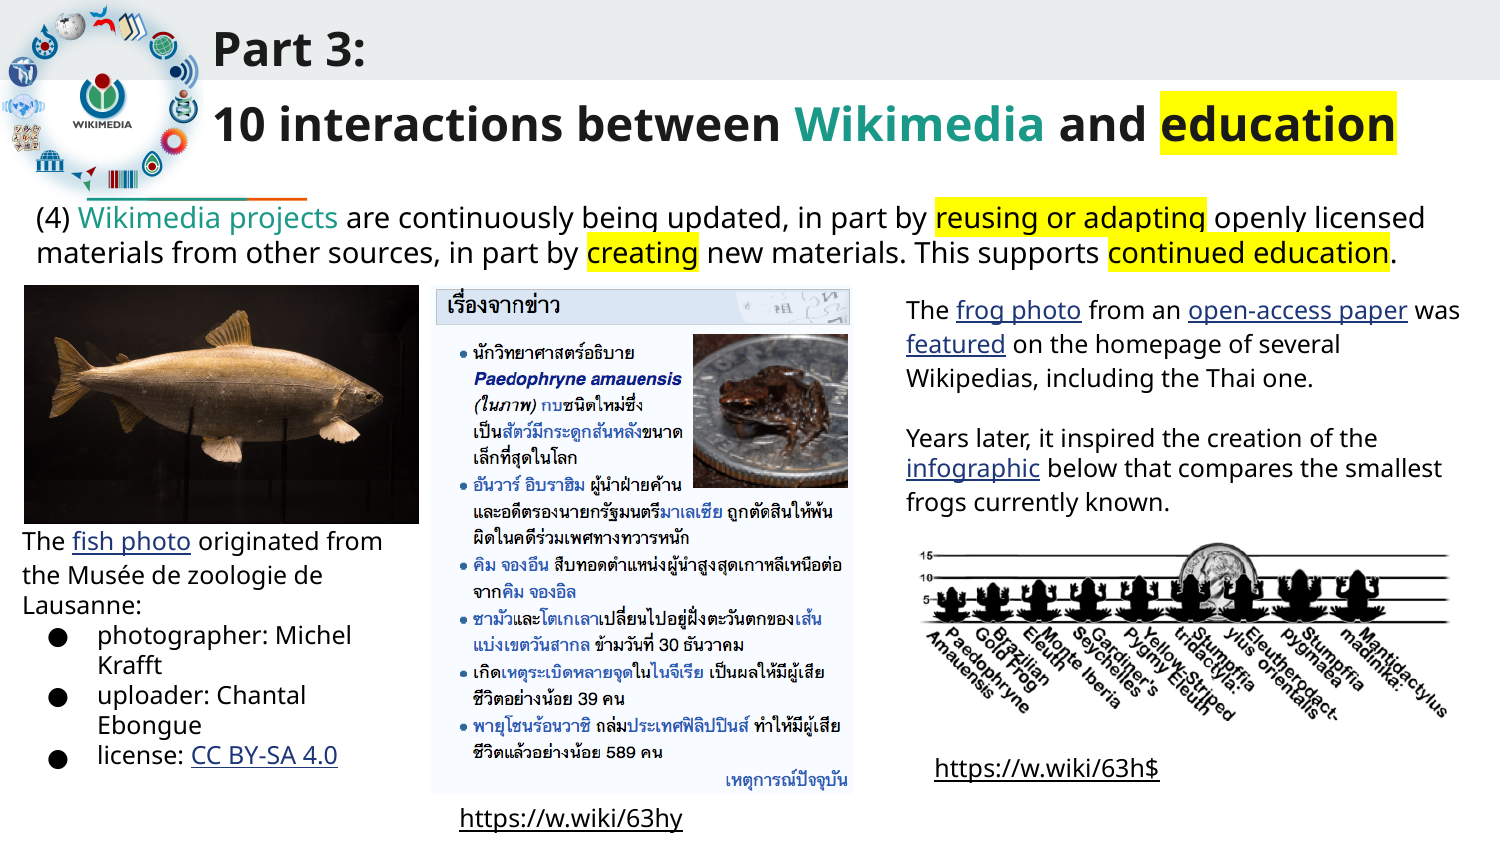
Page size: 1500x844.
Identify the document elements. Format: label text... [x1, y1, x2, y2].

picture [430, 285, 853, 794]
picture [0, 0, 205, 205]
text_box https://w.wiki/63h$ [919, 737, 1500, 802]
text_box https://w.wiki/63hy [444, 787, 1025, 844]
picture [24, 285, 420, 524]
text_box The frog photo from an open-access paper was featured on the homepage of several Wikipedias, including the Thai one. Years later, it inspired the creation of the infographic below that compares the smallest frogs currently known. [891, 279, 1485, 532]
title 10 interactions between Wikimedia and education [209, 78, 1500, 167]
title Part 3: [208, 3, 1417, 78]
picture [912, 538, 1459, 721]
text_box The fish photo originated from the Musée de zoologie de Lausanne: photographer: Michel Krafft uploader: Chantal Ebongue license: CC BY-SA 4.0 [7, 510, 419, 789]
text_box (4) Wikimedia projects are continuously being updated, in part by reusing or adapting openly licensed materials from other sources, in part by creating new materials. This supports continued education. [21, 184, 1500, 285]
